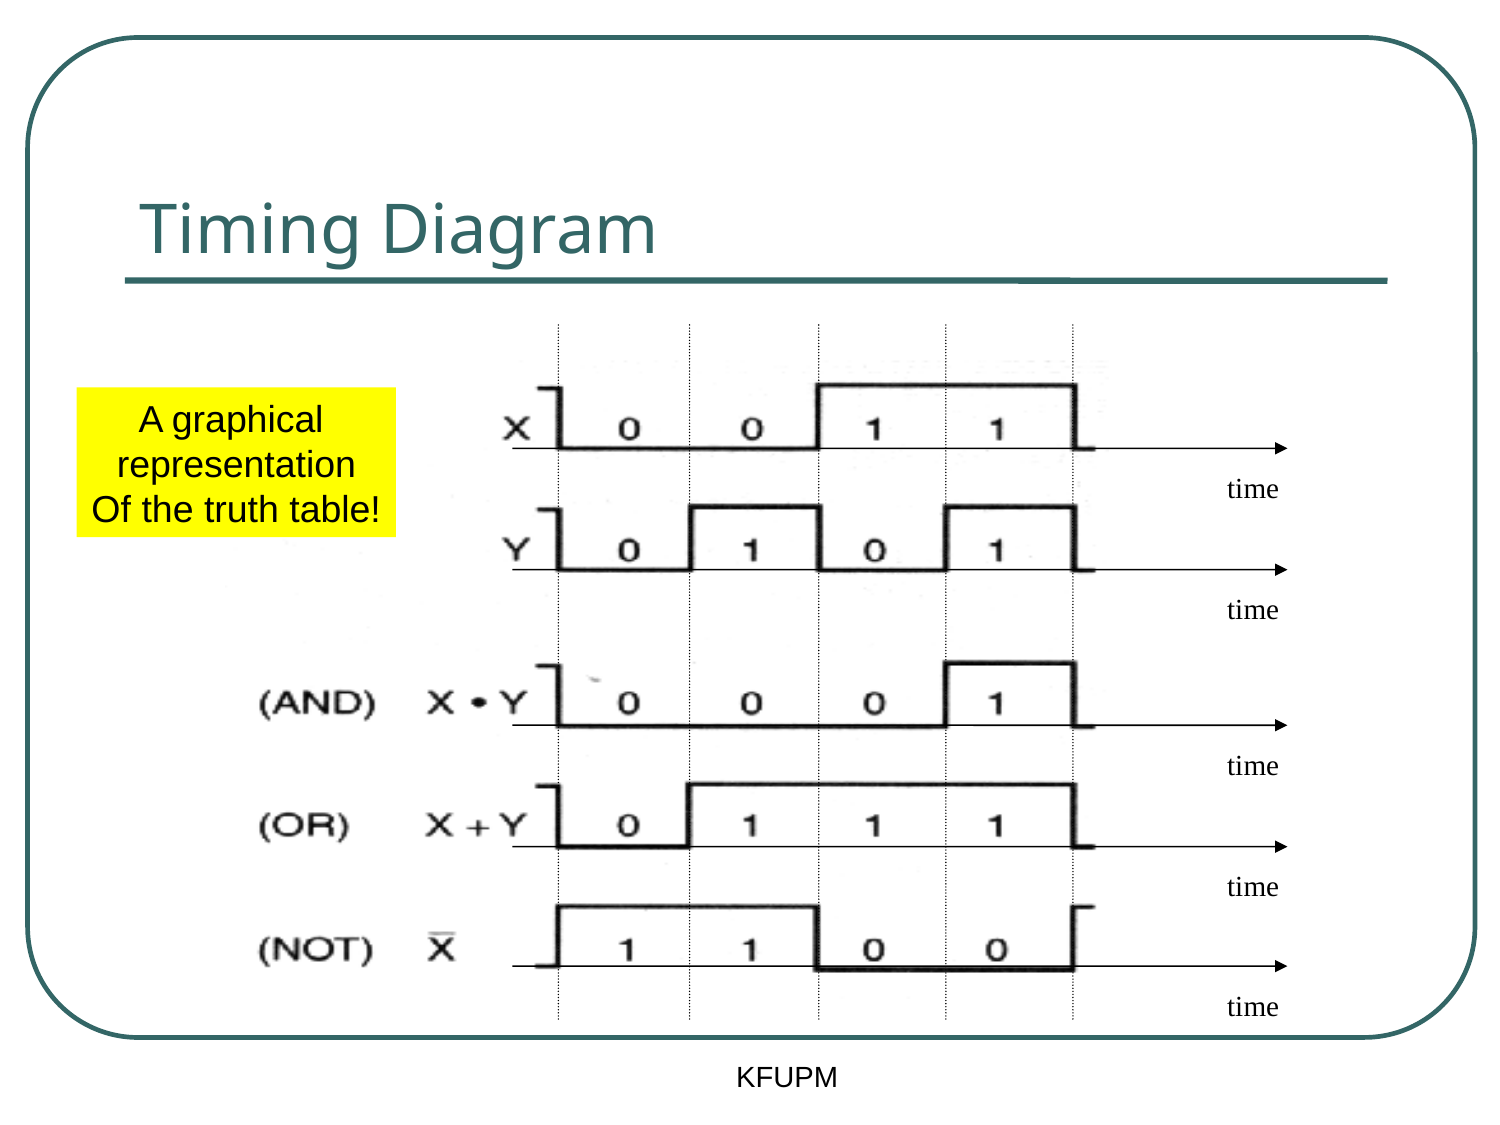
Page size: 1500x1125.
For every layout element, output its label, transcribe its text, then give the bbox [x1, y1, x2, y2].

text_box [224, 324, 1295, 1030]
title Timing Diagram [124, 87, 1388, 275]
text_box A graphical representation Of the truth table! [76, 389, 219, 538]
footer KFUPM [549, 1050, 1025, 1125]
